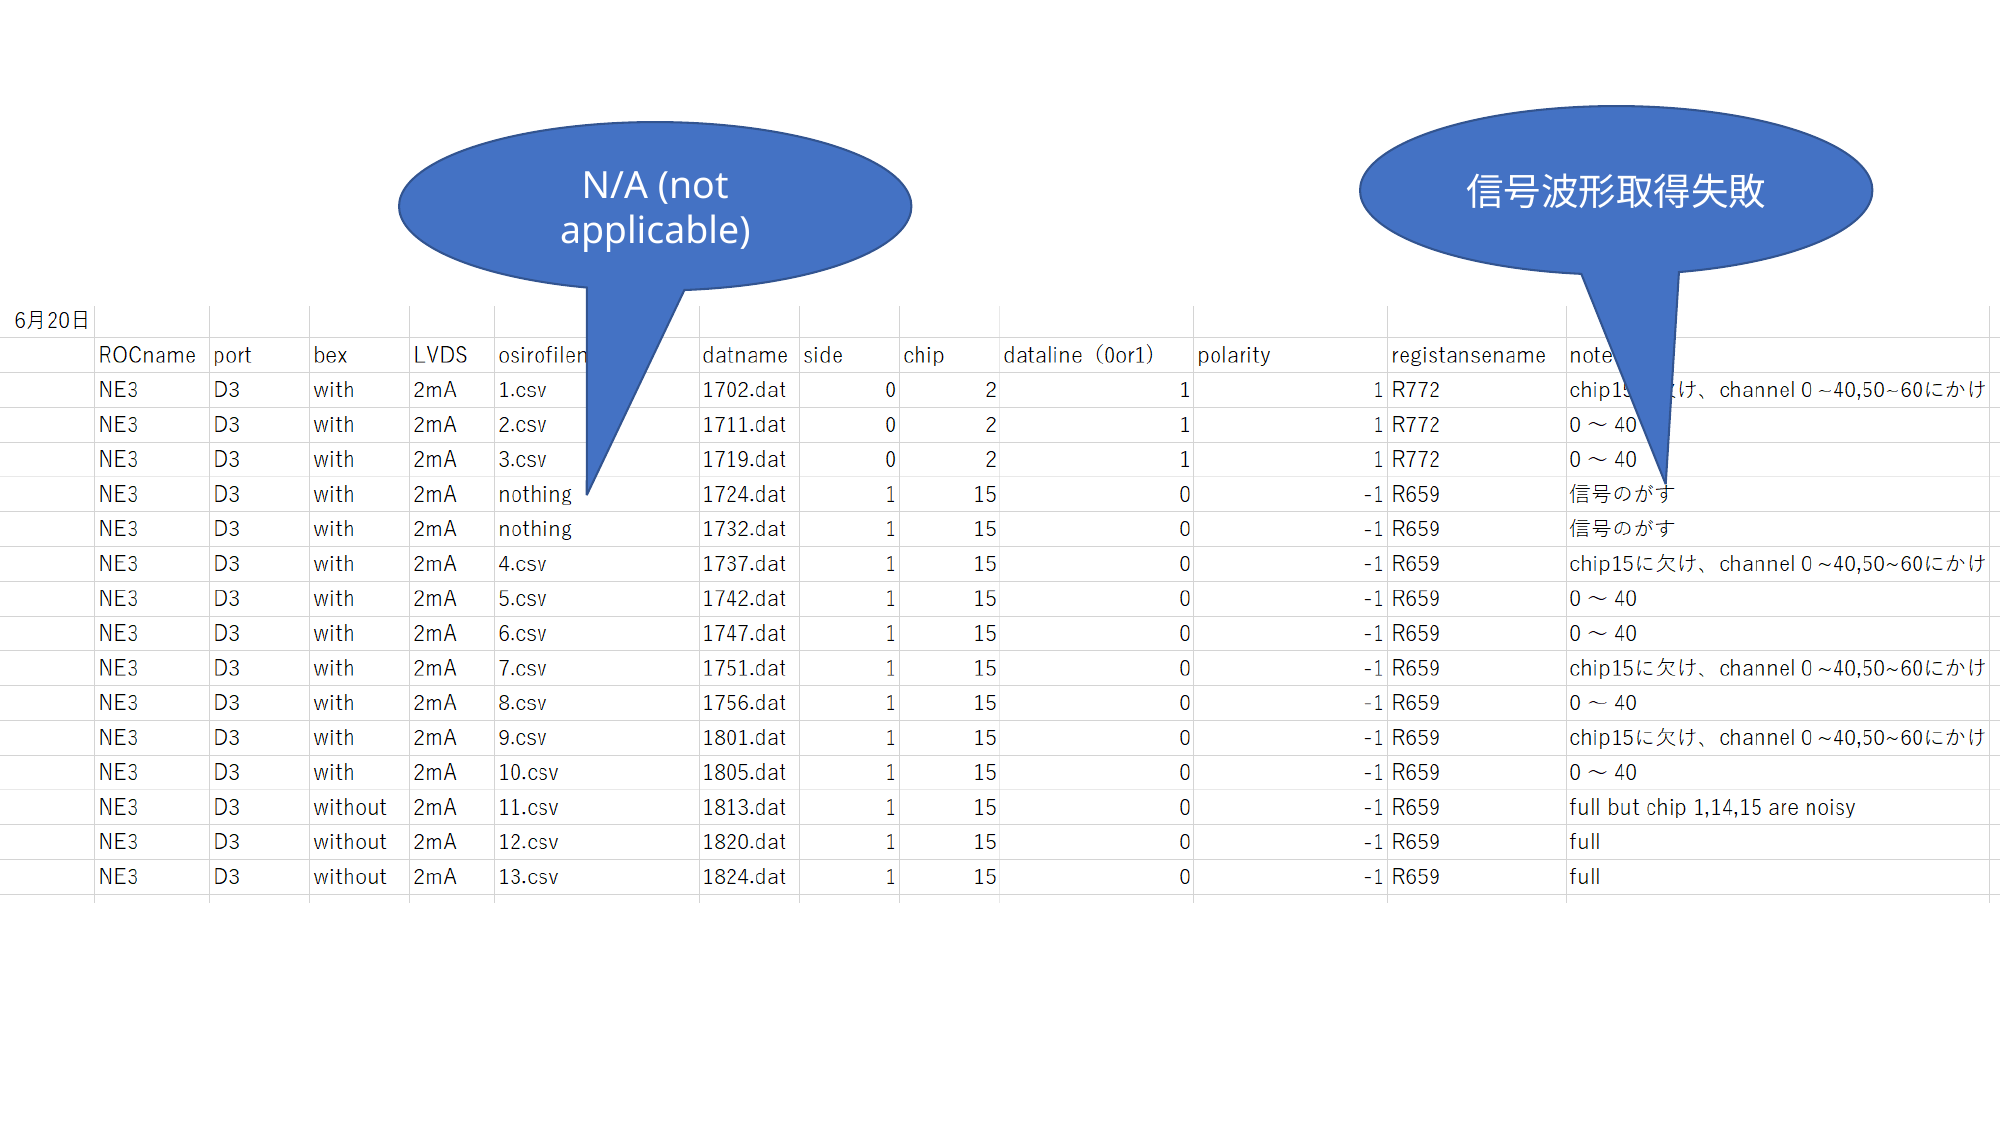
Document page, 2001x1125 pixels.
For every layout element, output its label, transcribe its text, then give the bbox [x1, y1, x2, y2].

text_box 信号波形取得失敗 [1359, 105, 1874, 306]
picture [0, 306, 2000, 903]
text_box N/A (not applicable) [397, 121, 913, 306]
